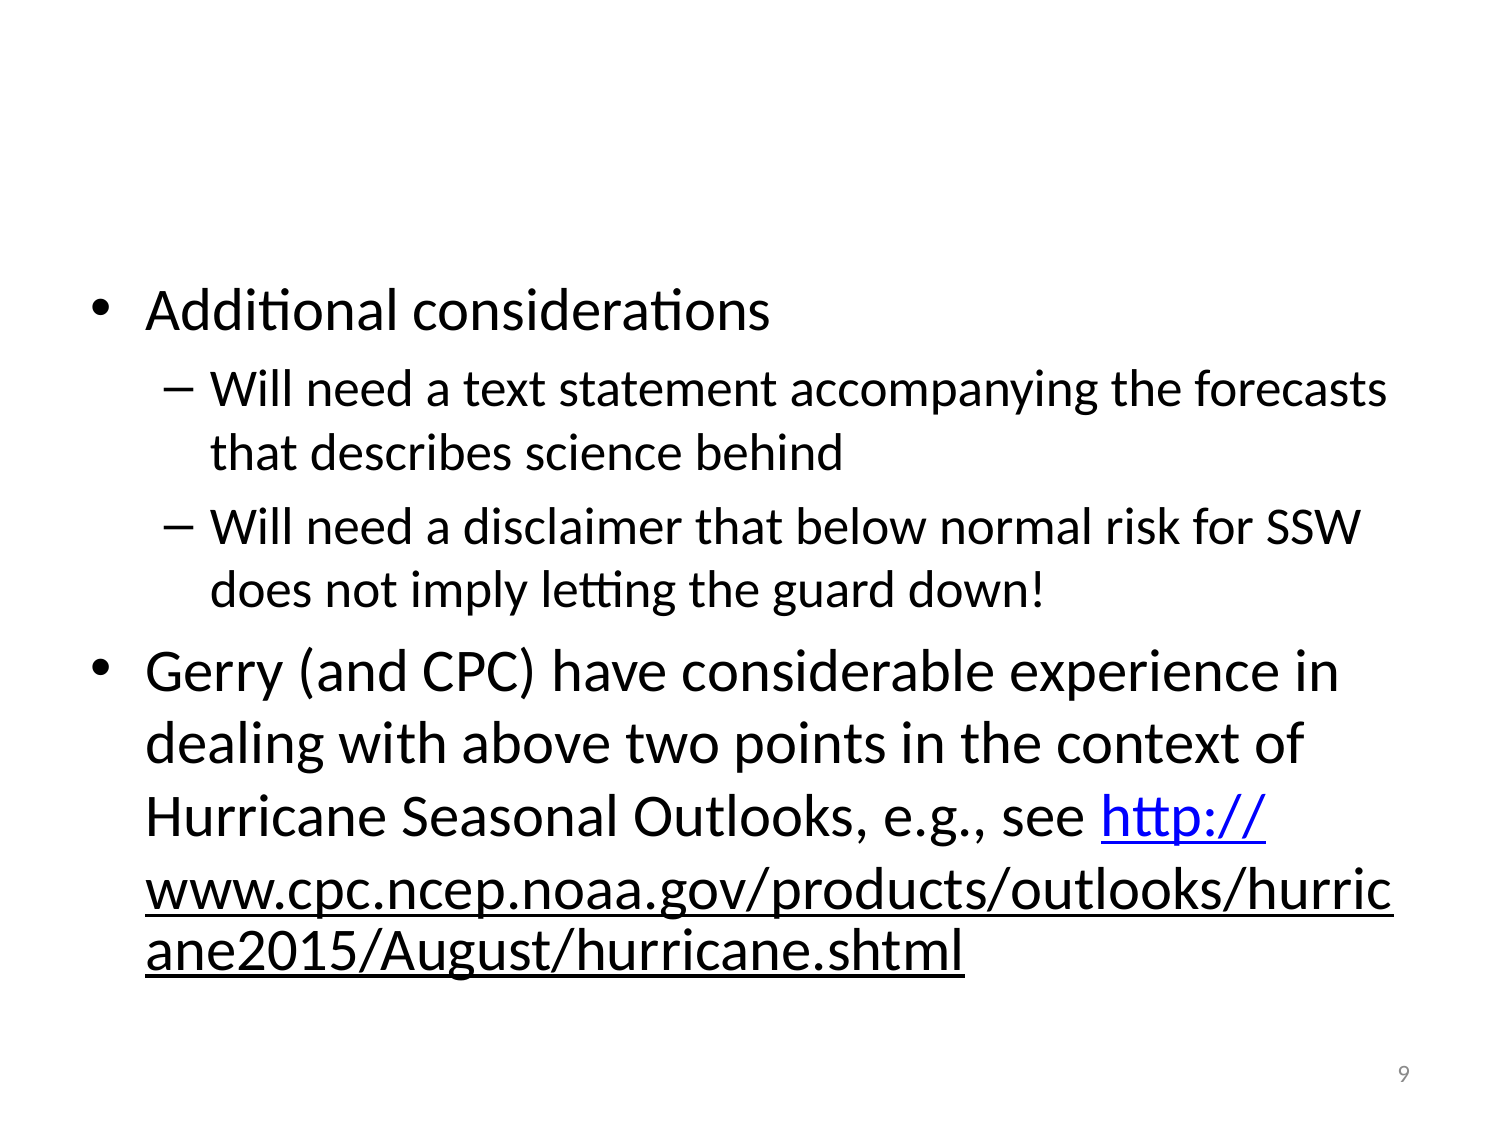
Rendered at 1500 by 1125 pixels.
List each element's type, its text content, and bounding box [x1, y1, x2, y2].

slide_number 9 [1074, 1042, 1425, 1103]
list Additional considerations Will need a text statement accompanying the forecasts that describes science behind Will need a disclaimer that below normal risk for SSW does not imply letting the guard down! Gerry (and CPC) have considerable experience in dealing with above two points in the context of Hurricane Seasonal Outlooks, e.g., see http://www.cpc.ncep.noaa.gov/products/outlooks/hurricane2015/August/hurricane.shtml [75, 262, 1425, 1005]
